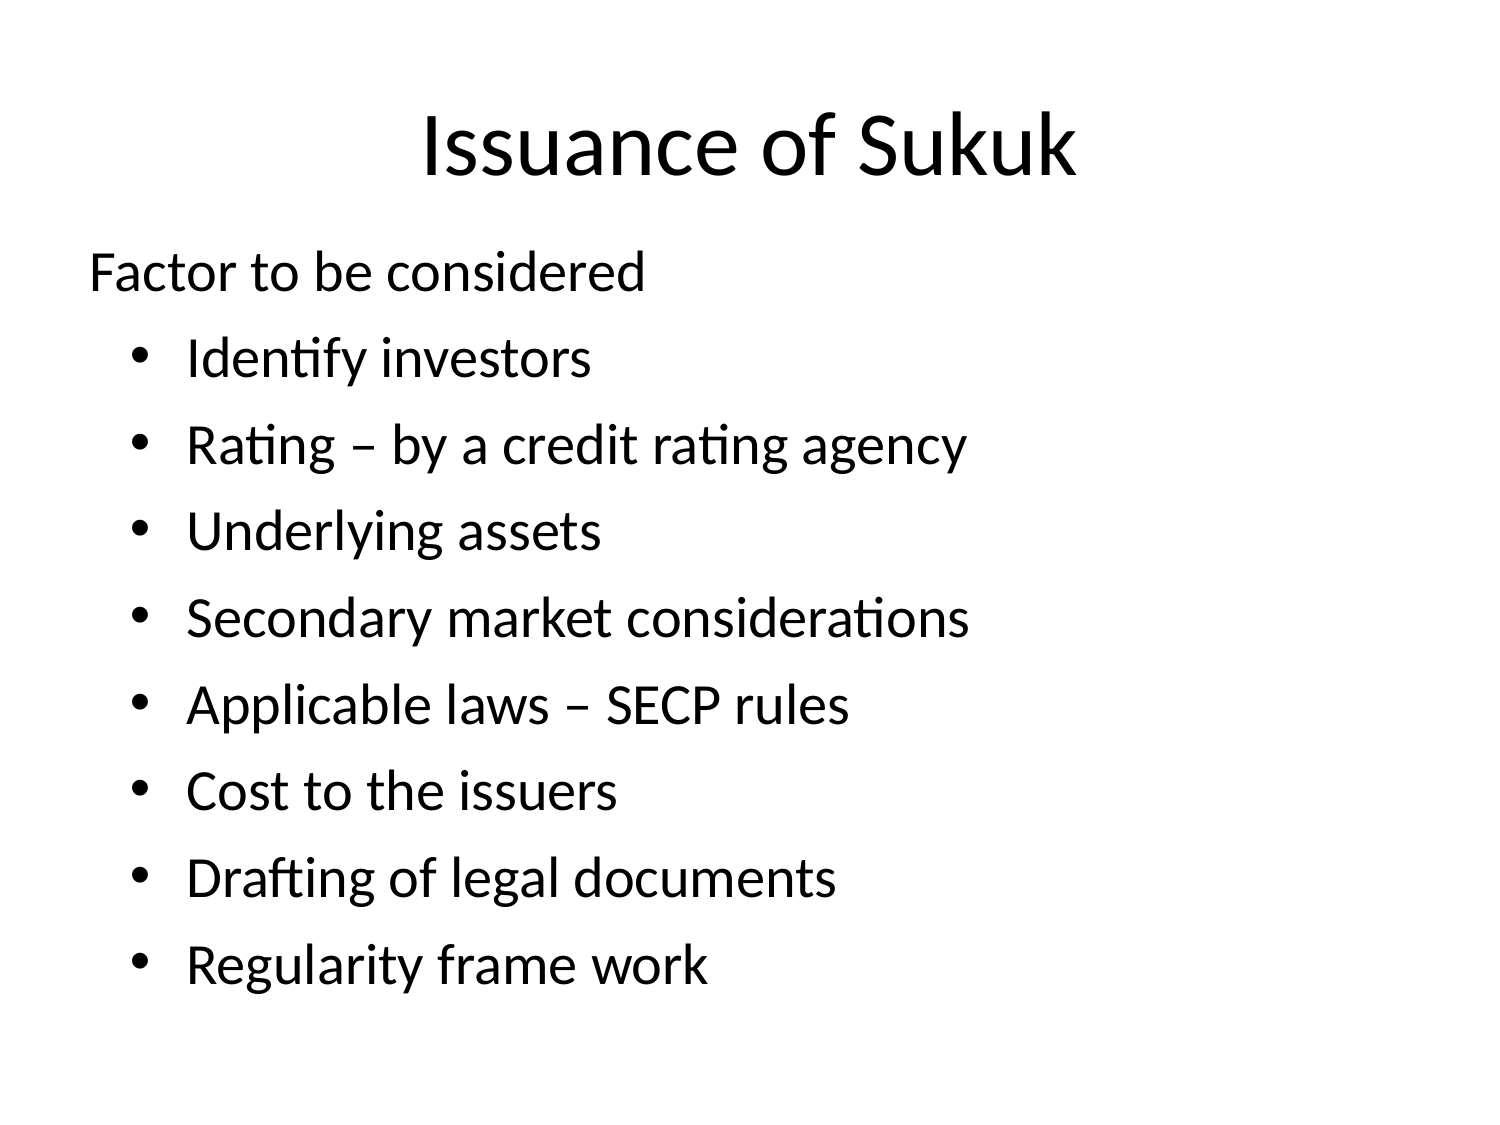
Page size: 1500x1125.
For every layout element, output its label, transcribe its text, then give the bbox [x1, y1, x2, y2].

list Factor to be considered Identify investors Rating – by a credit rating agency Underlying assets Secondary market considerations Applicable laws – SECP rules Cost to the issuers Drafting of legal documents Regularity frame work [75, 224, 1425, 1050]
title Issuance of Sukuk [75, 45, 1425, 224]
